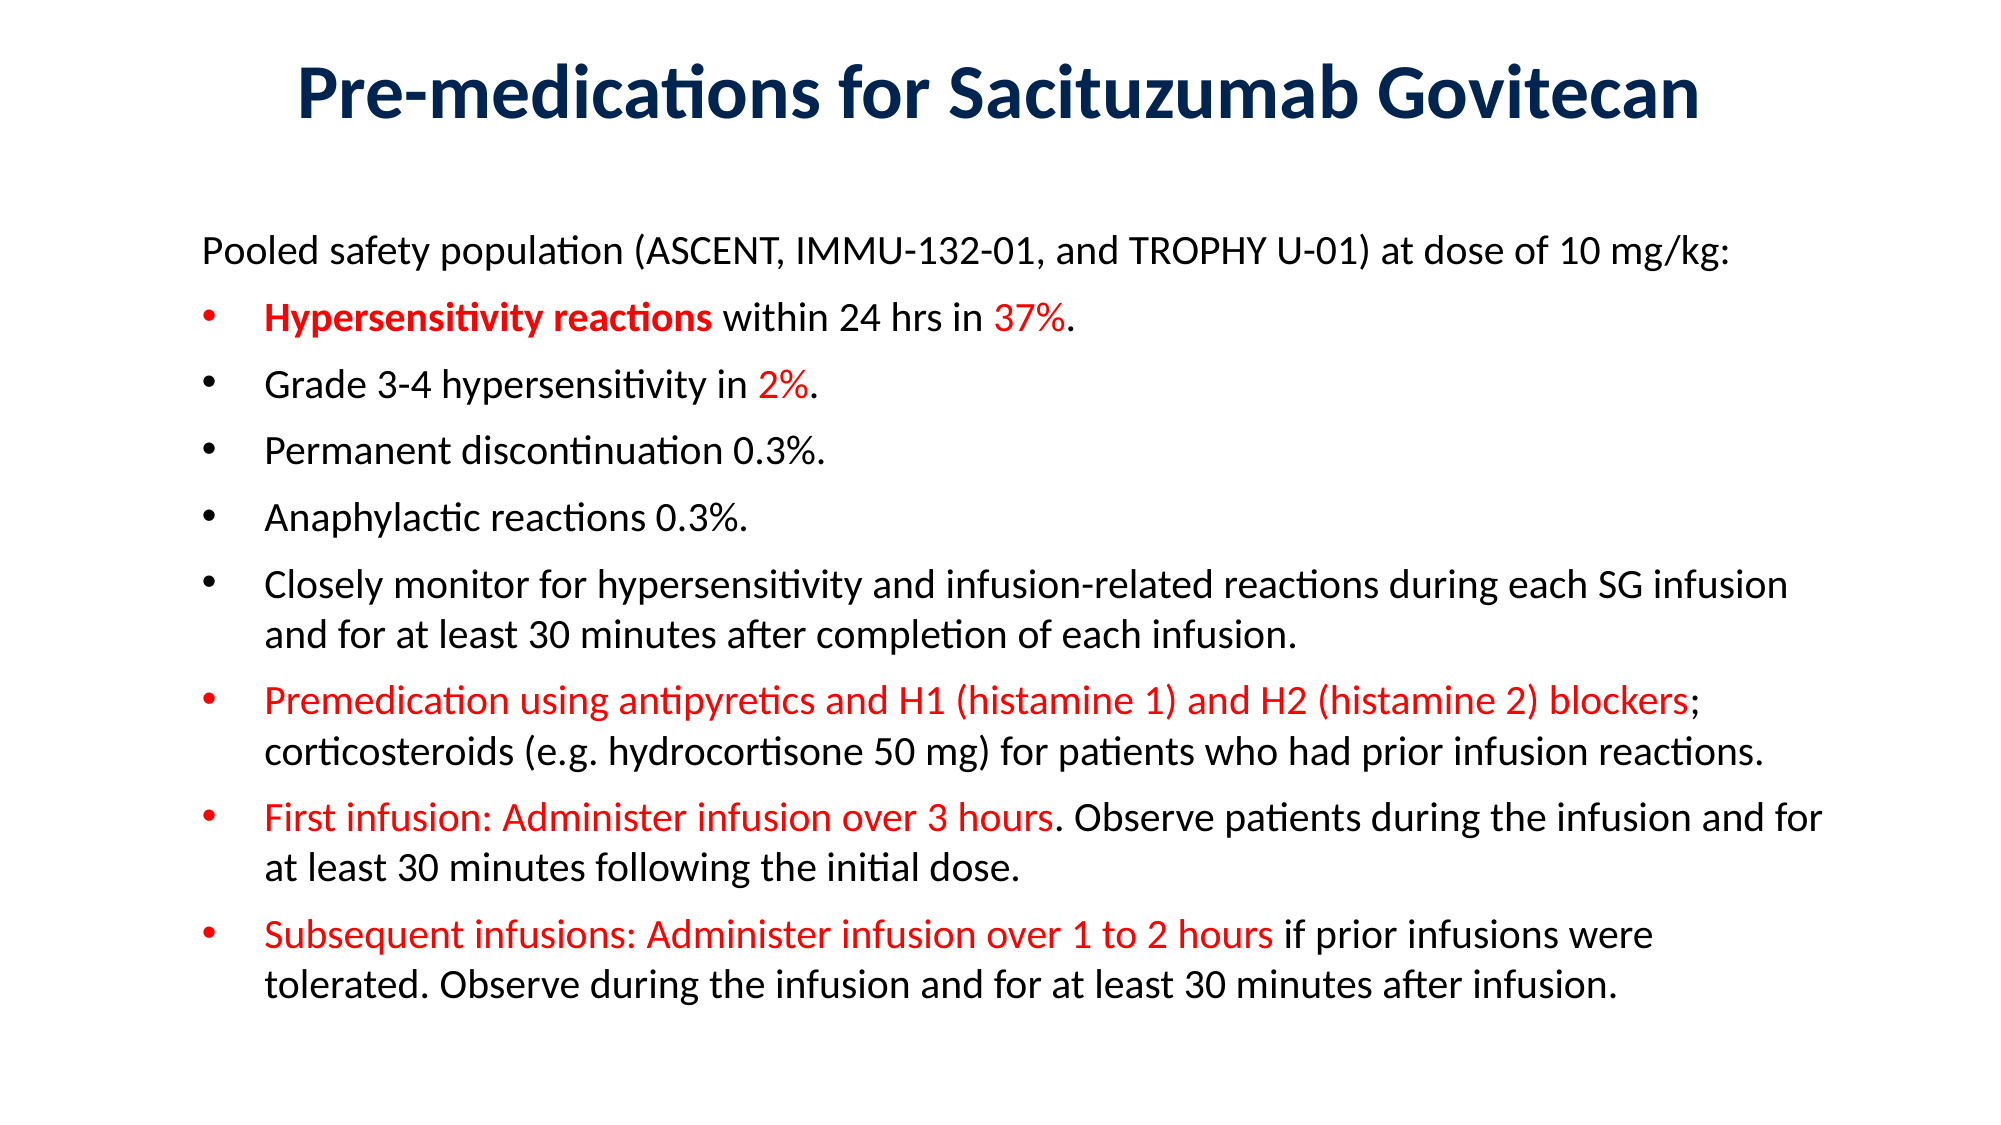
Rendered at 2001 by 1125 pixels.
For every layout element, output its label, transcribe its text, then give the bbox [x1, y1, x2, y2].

text_box Pooled safety population (ASCENT, IMMU-132-01, and TROPHY U-01) at dose of 10 mg/kg: Hypersensitivity reactions within 24 hrs in 37%. Grade 3-4 hypersensitivity in 2%. Permanent discontinuation 0.3%. Anaphylactic reactions 0.3%. Closely monitor for hypersensitivity and infusion-related reactions during each SG infusion and for at least 30 minutes after completion of each infusion. Premedication using antipyretics and H1 (histamine 1) and H2 (histamine 2) blockers; corticosteroids (e.g. hydrocortisone 50 mg) for patients who had prior infusion reactions. First infusion: Administer infusion over 3 hours. Observe patients during the infusion and for at least 30 minutes following the initial dose. Subsequent infusions: Administer infusion over 1 to 2 hours if prior infusions were tolerated. Observe during the infusion and for at least 30 minutes after infusion. [187, 215, 1843, 1015]
title Pre-medications for Sacituzumab Govitecan [42, 33, 1958, 172]
